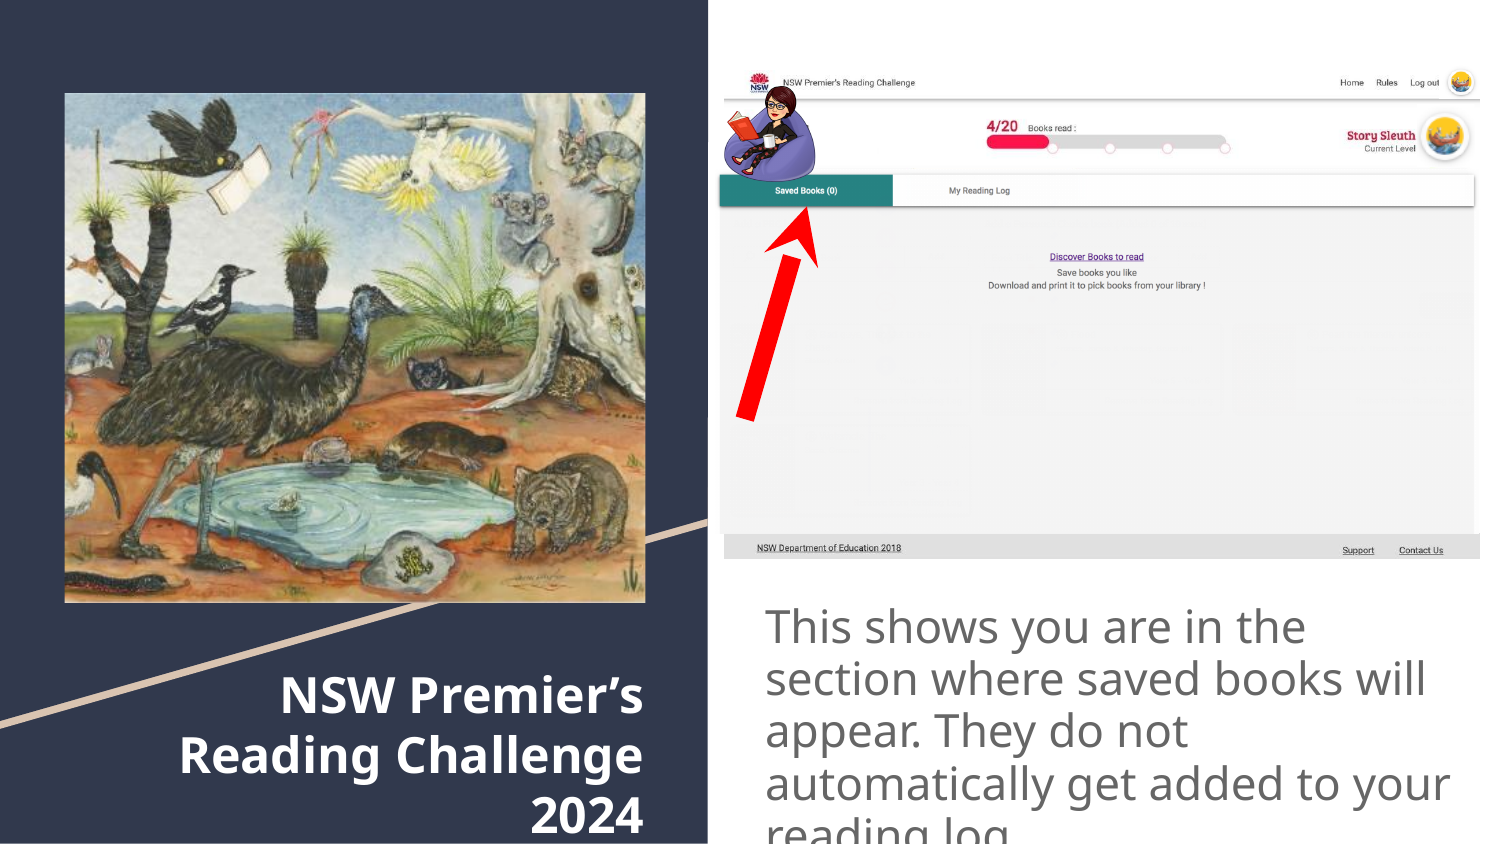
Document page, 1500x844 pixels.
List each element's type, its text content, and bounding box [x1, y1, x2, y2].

picture [64, 93, 646, 603]
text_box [744, 206, 808, 420]
list This shows you are in the section where saved books will appear. They do not automatically get added to your reading log. [750, 586, 1476, 783]
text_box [714, 63, 1500, 559]
text_box NSW Premier’s Reading Challenge 2024 [51, 648, 660, 844]
picture [714, 69, 828, 182]
